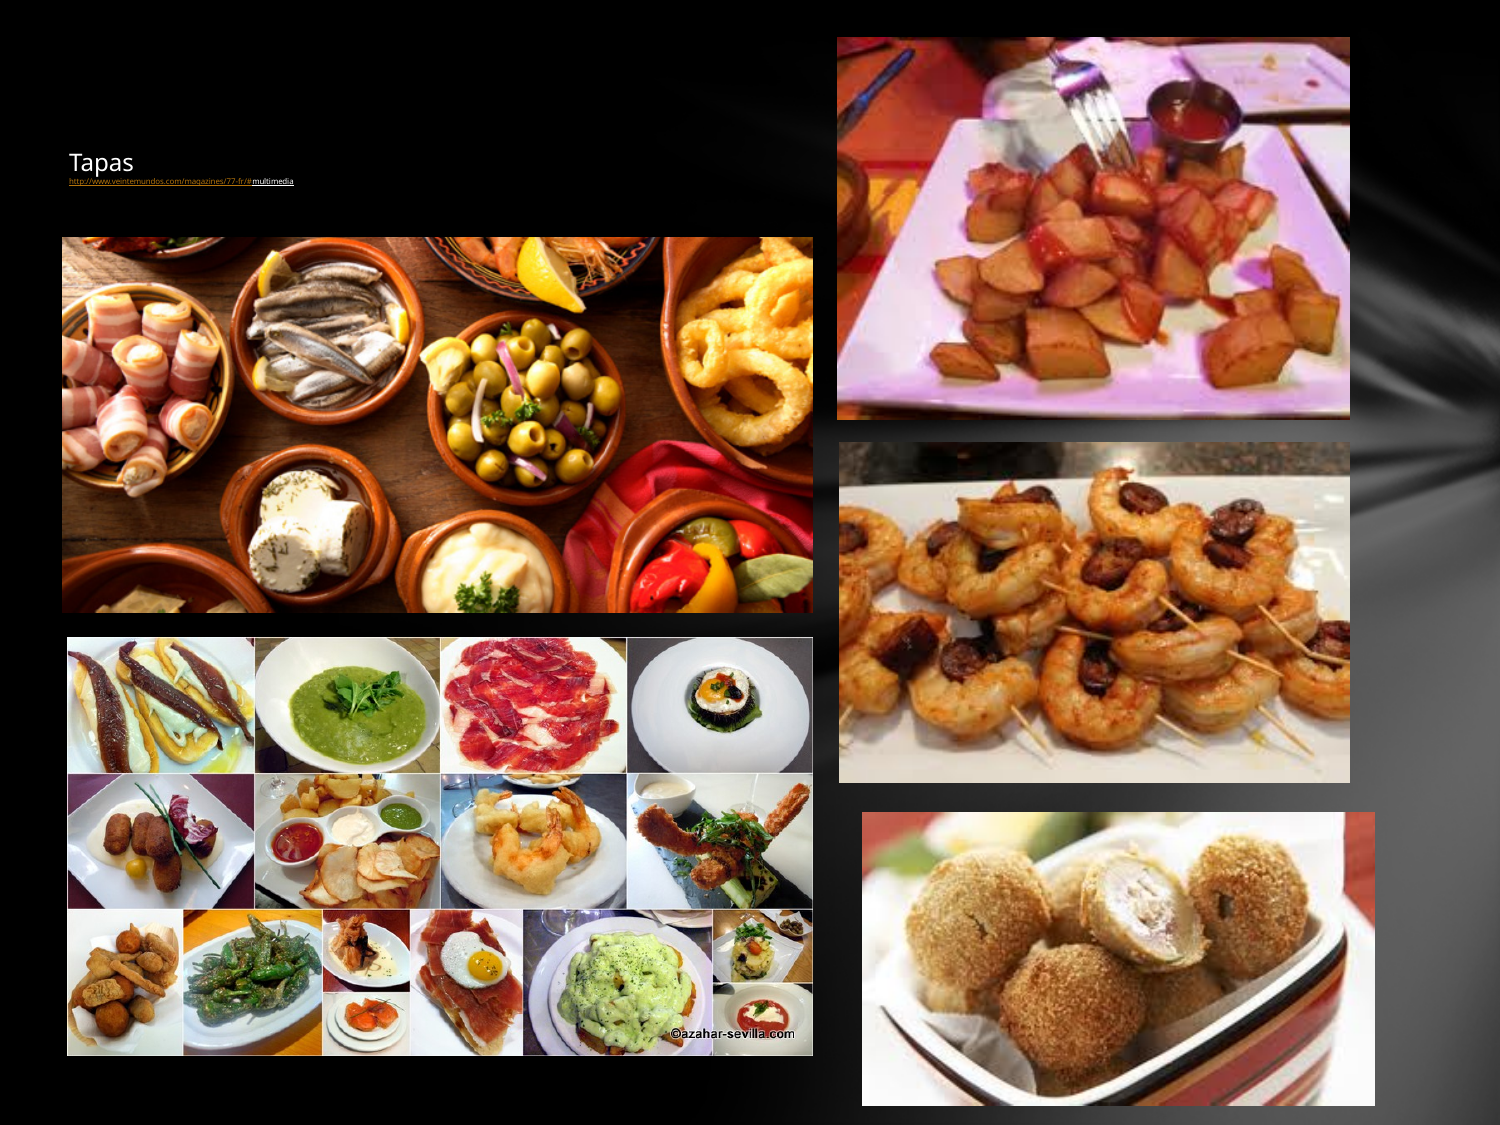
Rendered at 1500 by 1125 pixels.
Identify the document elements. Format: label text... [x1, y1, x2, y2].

picture [67, 637, 813, 1056]
picture [837, 37, 1351, 421]
title Tapas http://www.veintemundos.com/magazines/77-fr/#multimedia [54, 48, 831, 224]
picture [839, 442, 1351, 783]
picture [62, 237, 813, 613]
picture [861, 812, 1376, 1107]
